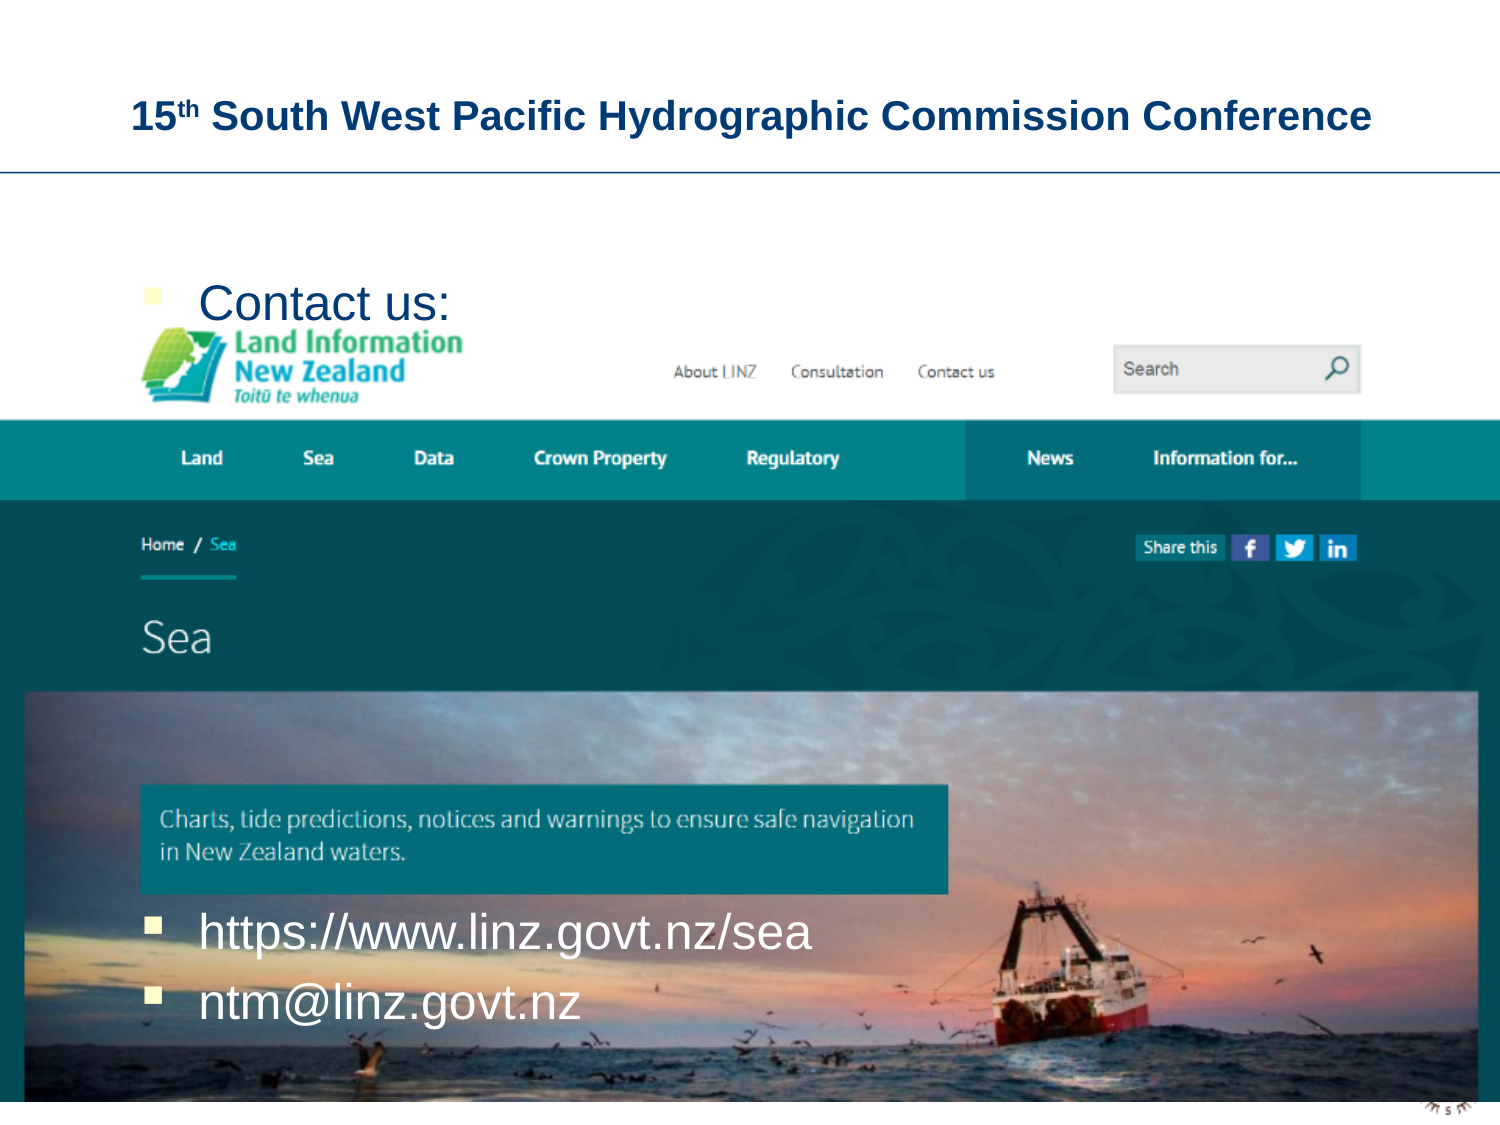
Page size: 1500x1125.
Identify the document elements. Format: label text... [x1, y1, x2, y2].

title 15th South West Pacific Hydrographic Commission Conference [76, 66, 1427, 161]
list Contact us: https://www.linz.govt.nz/sea ntm@linz.govt.nz [127, 262, 1356, 324]
picture [0, 325, 1500, 1115]
